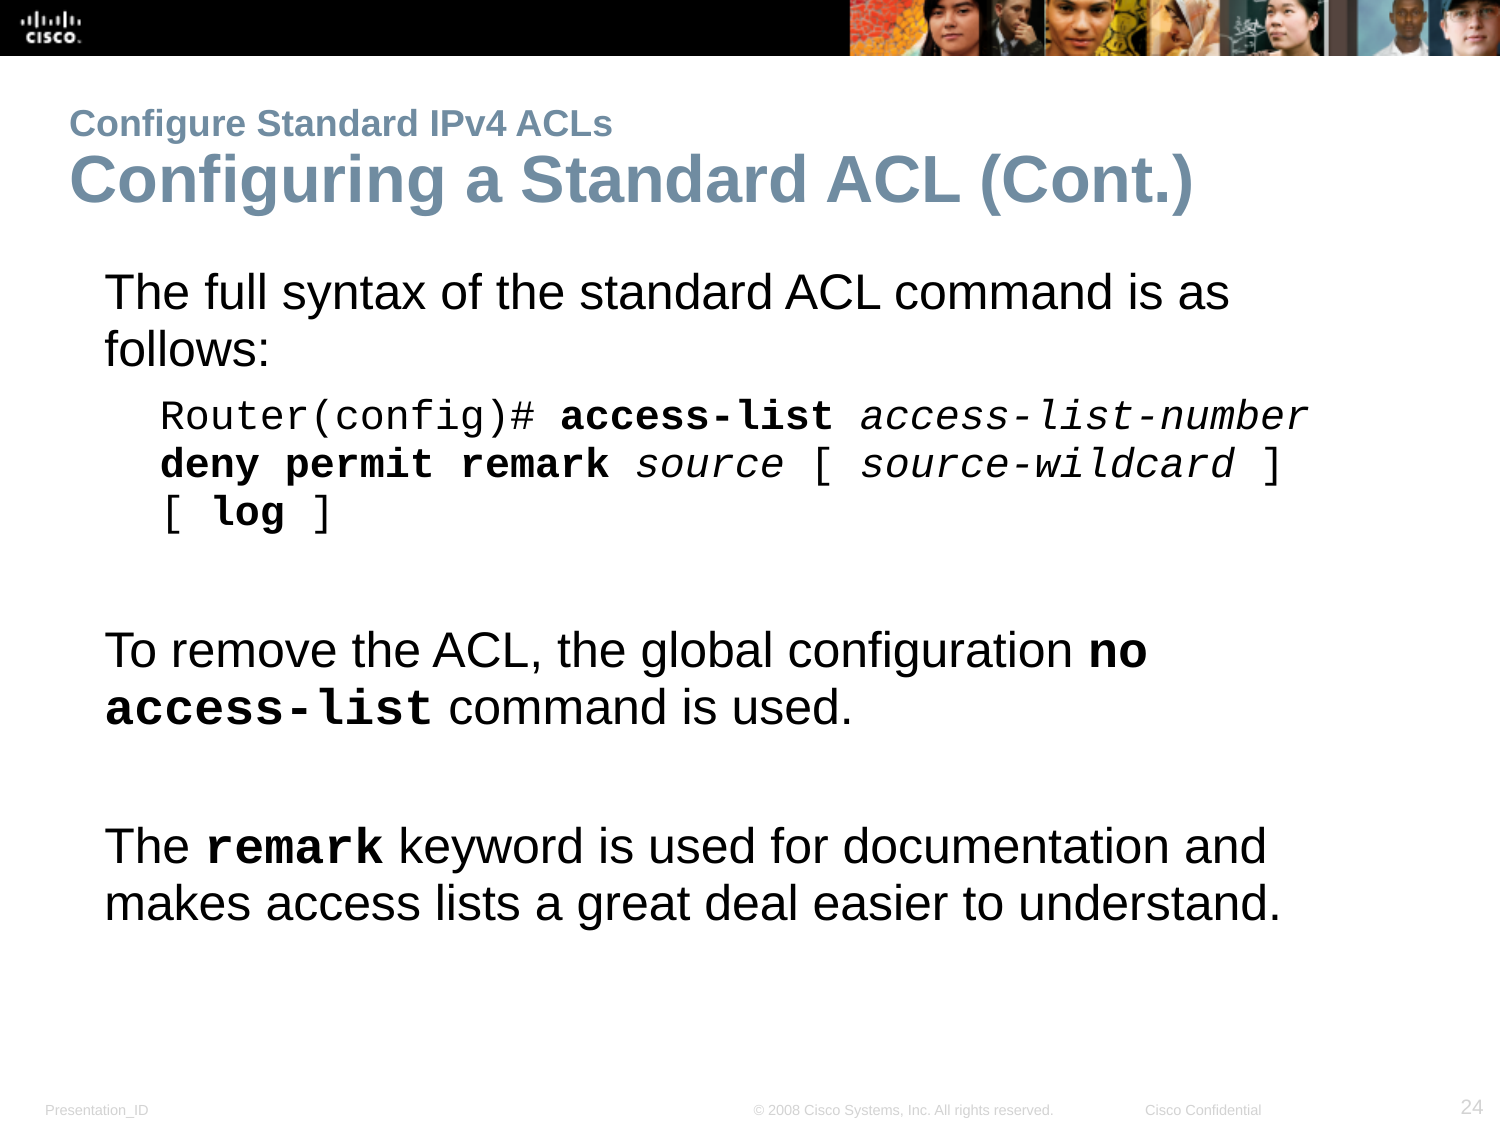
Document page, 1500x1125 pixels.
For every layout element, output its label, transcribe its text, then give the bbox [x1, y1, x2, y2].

picture [0, 0, 1500, 56]
title Configure Standard IPv4 ACLs Configuring a Standard ACL (Cont.) [55, 80, 1444, 224]
list The full syntax of the standard ACL command is as follows: Router(config)# access-list access-list-number deny permit remark source [ source-wildcard ] [ log ] To remove the ACL, the global configuration no access-list command is used. The remark keyword is used for documentation and makes access lists a great deal easier to understand. [90, 256, 1394, 977]
